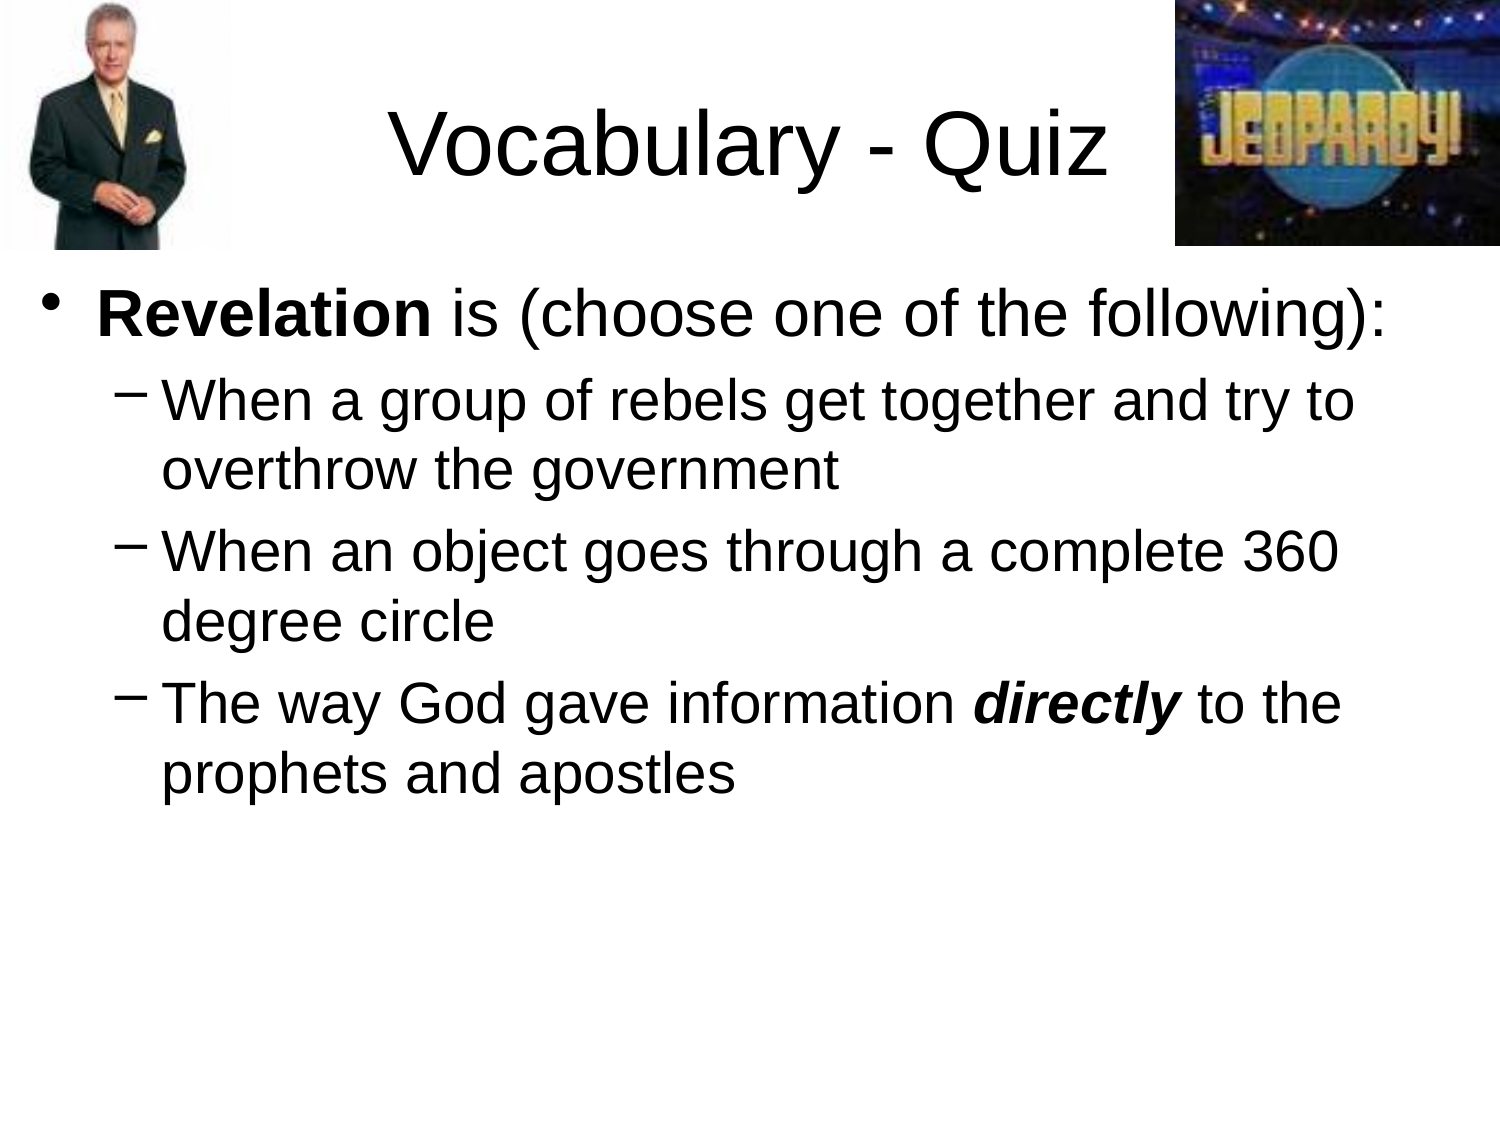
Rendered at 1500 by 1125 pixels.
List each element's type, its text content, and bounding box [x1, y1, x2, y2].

title Vocabulary - Quiz [235, 44, 1169, 233]
picture [0, 0, 231, 251]
list Revelation is (choose one of the following): When a group of rebels get together and try to overthrow the government When an object goes through a complete 360 degree circle The way God gave information directly to the prophets and apostles [24, 262, 1463, 1006]
picture [1174, 0, 1500, 247]
